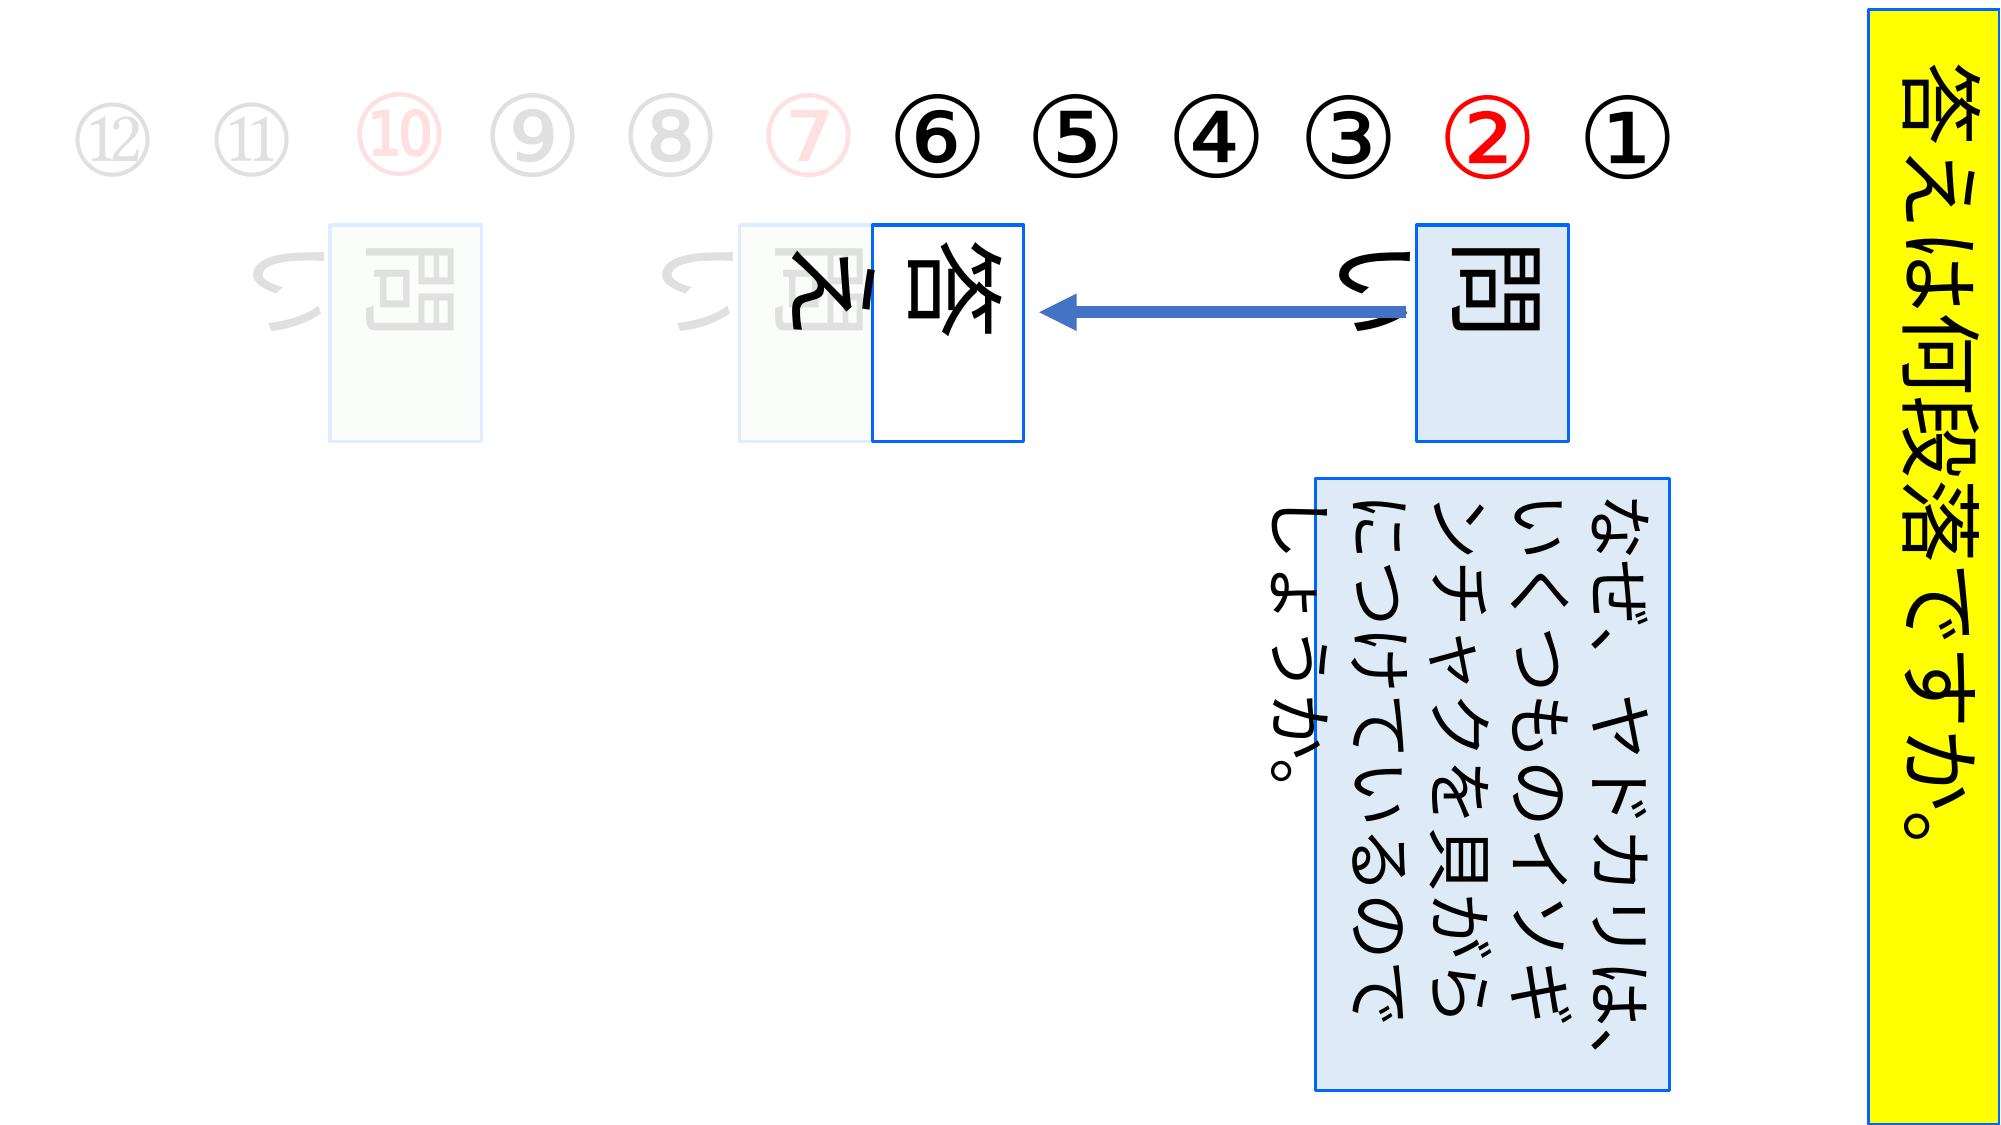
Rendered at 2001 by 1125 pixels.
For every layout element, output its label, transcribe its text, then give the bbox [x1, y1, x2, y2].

text_box なぜ、ヤドカリは、いくつものイソギンチャクを貝がらにつけているのでしょうか。 [1315, 478, 1670, 1091]
text_box ④ [1152, 57, 1292, 208]
text_box 答えは何段落ですか。 [1868, 9, 2000, 1125]
text_box [55, 54, 892, 516]
text_box 答え [872, 224, 1024, 442]
text_box ① [1563, 58, 1704, 209]
text_box ⑤ [1013, 57, 1152, 208]
text_box ② [1425, 58, 1563, 209]
text_box ③ [1283, 58, 1425, 209]
text_box ⑥ [892, 57, 1013, 208]
text_box 問い [1416, 224, 1569, 442]
